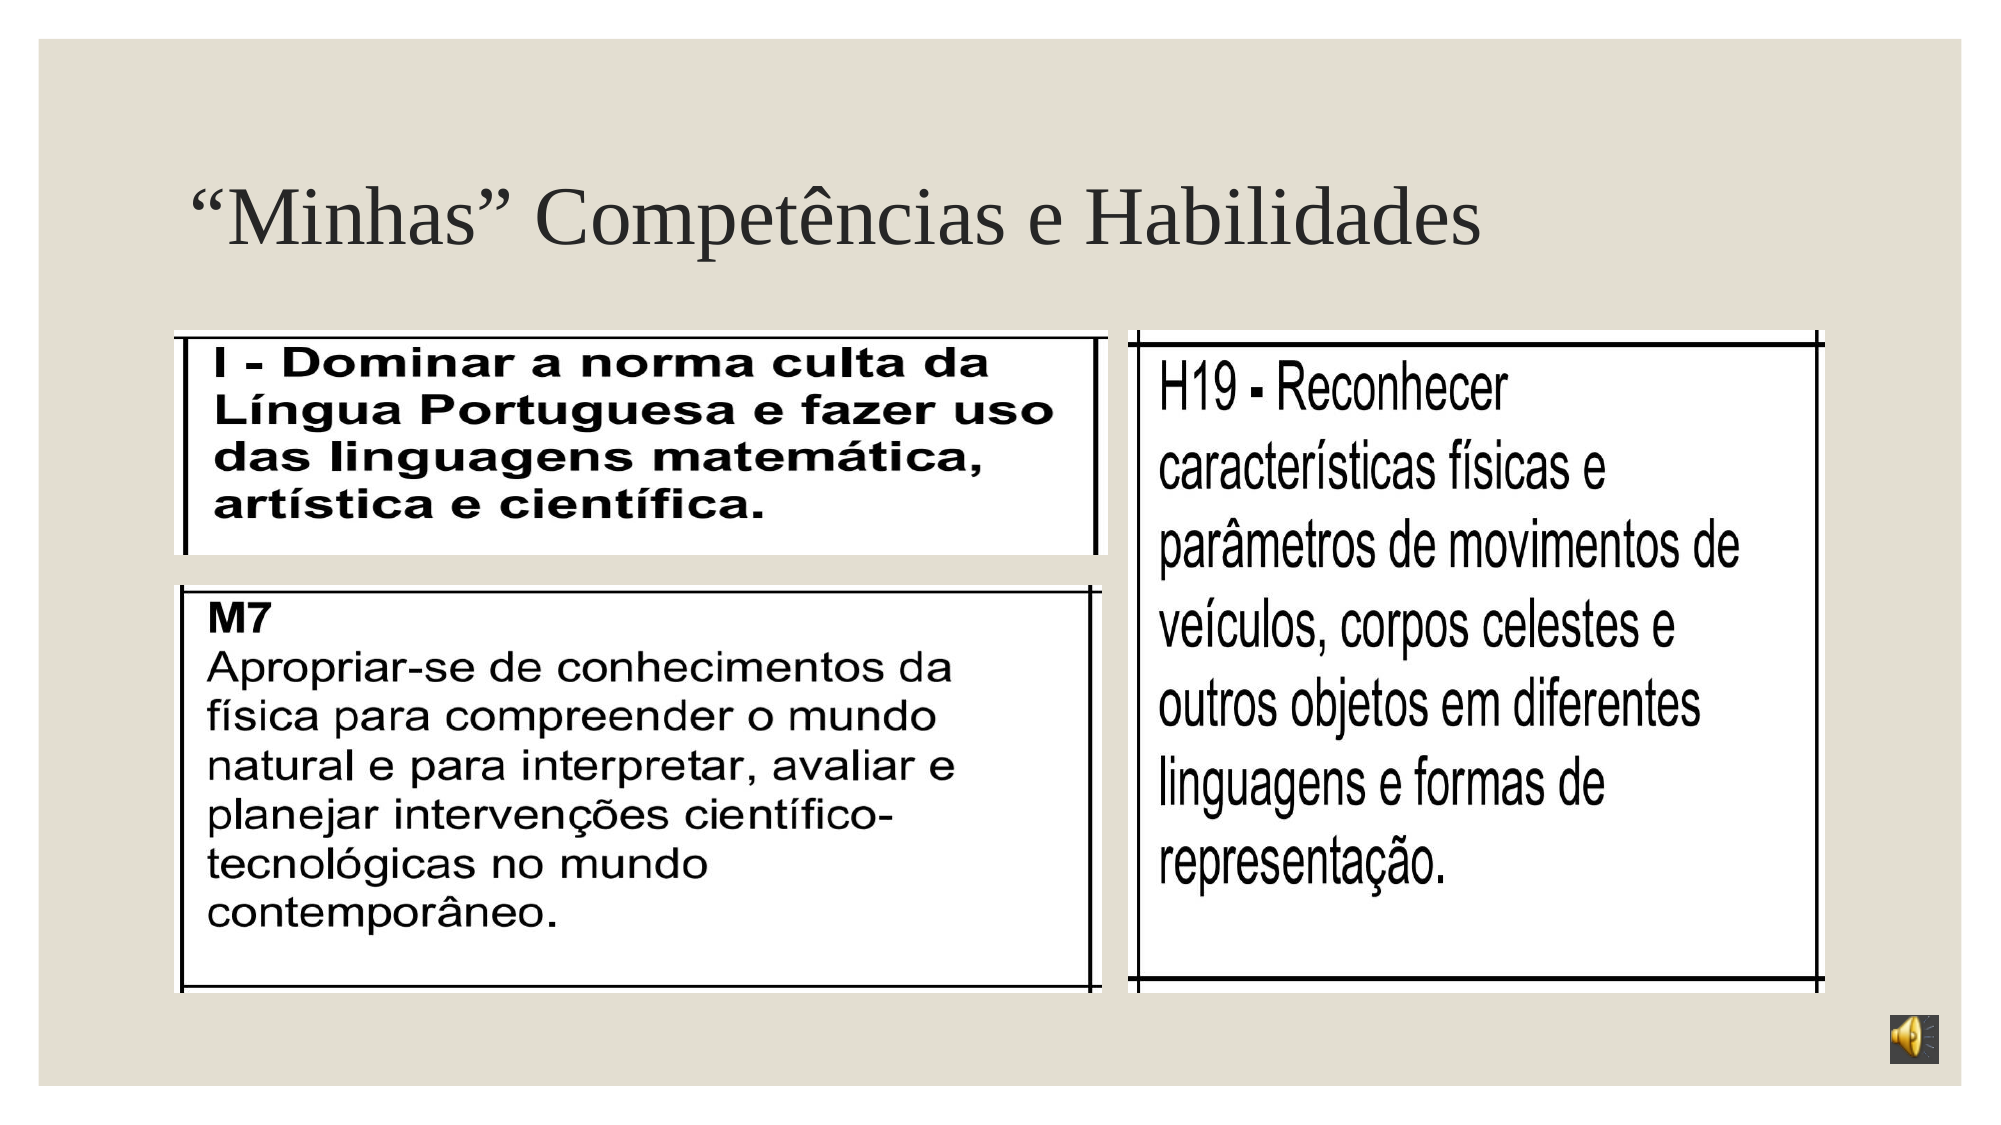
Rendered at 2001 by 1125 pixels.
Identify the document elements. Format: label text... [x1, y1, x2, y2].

picture [1889, 1014, 1940, 1065]
picture [174, 330, 1108, 555]
picture [1128, 330, 1825, 993]
title “Minhas” Competências e Habilidades [174, 105, 1825, 331]
picture [174, 585, 1102, 993]
